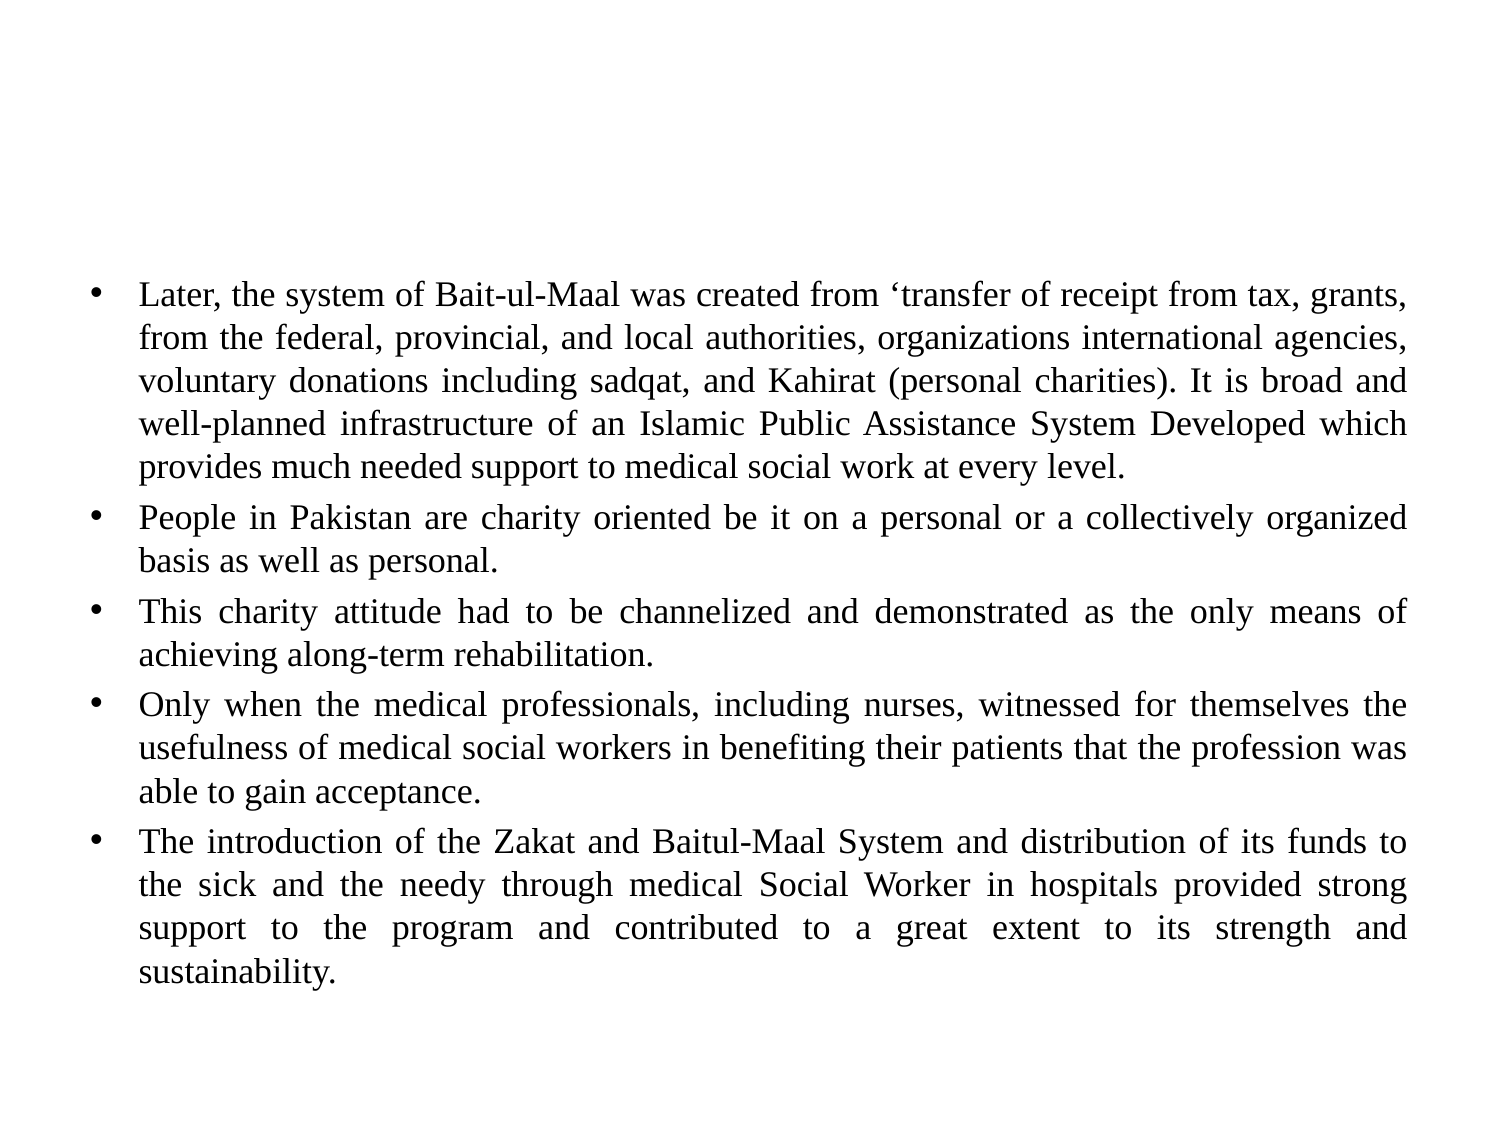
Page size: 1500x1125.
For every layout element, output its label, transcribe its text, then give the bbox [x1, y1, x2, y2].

list Later, the system of Bait-ul-Maal was created from ‘transfer of receipt from tax, grants, from the federal, provincial, and local authorities, organizations international agencies, voluntary donations including sadqat, and Kahirat (personal charities). It is broad and well-planned infrastructure of an Islamic Public Assistance System Developed which provides much needed support to medical social work at every level. People in Pakistan are charity oriented be it on a personal or a collectively organized basis as well as personal. This charity attitude had to be channelized and demonstrated as the only means of achieving along-term rehabilitation. Only when the medical professionals, including nurses, witnessed for themselves the usefulness of medical social workers in benefiting their patients that the profession was able to gain acceptance. The introduction of the Zakat and Baitul-Maal System and distribution of its funds to the sick and the needy through medical Social Worker in hospitals provided strong support to the program and contributed to a great extent to its strength and sustainability. [75, 262, 1425, 1005]
